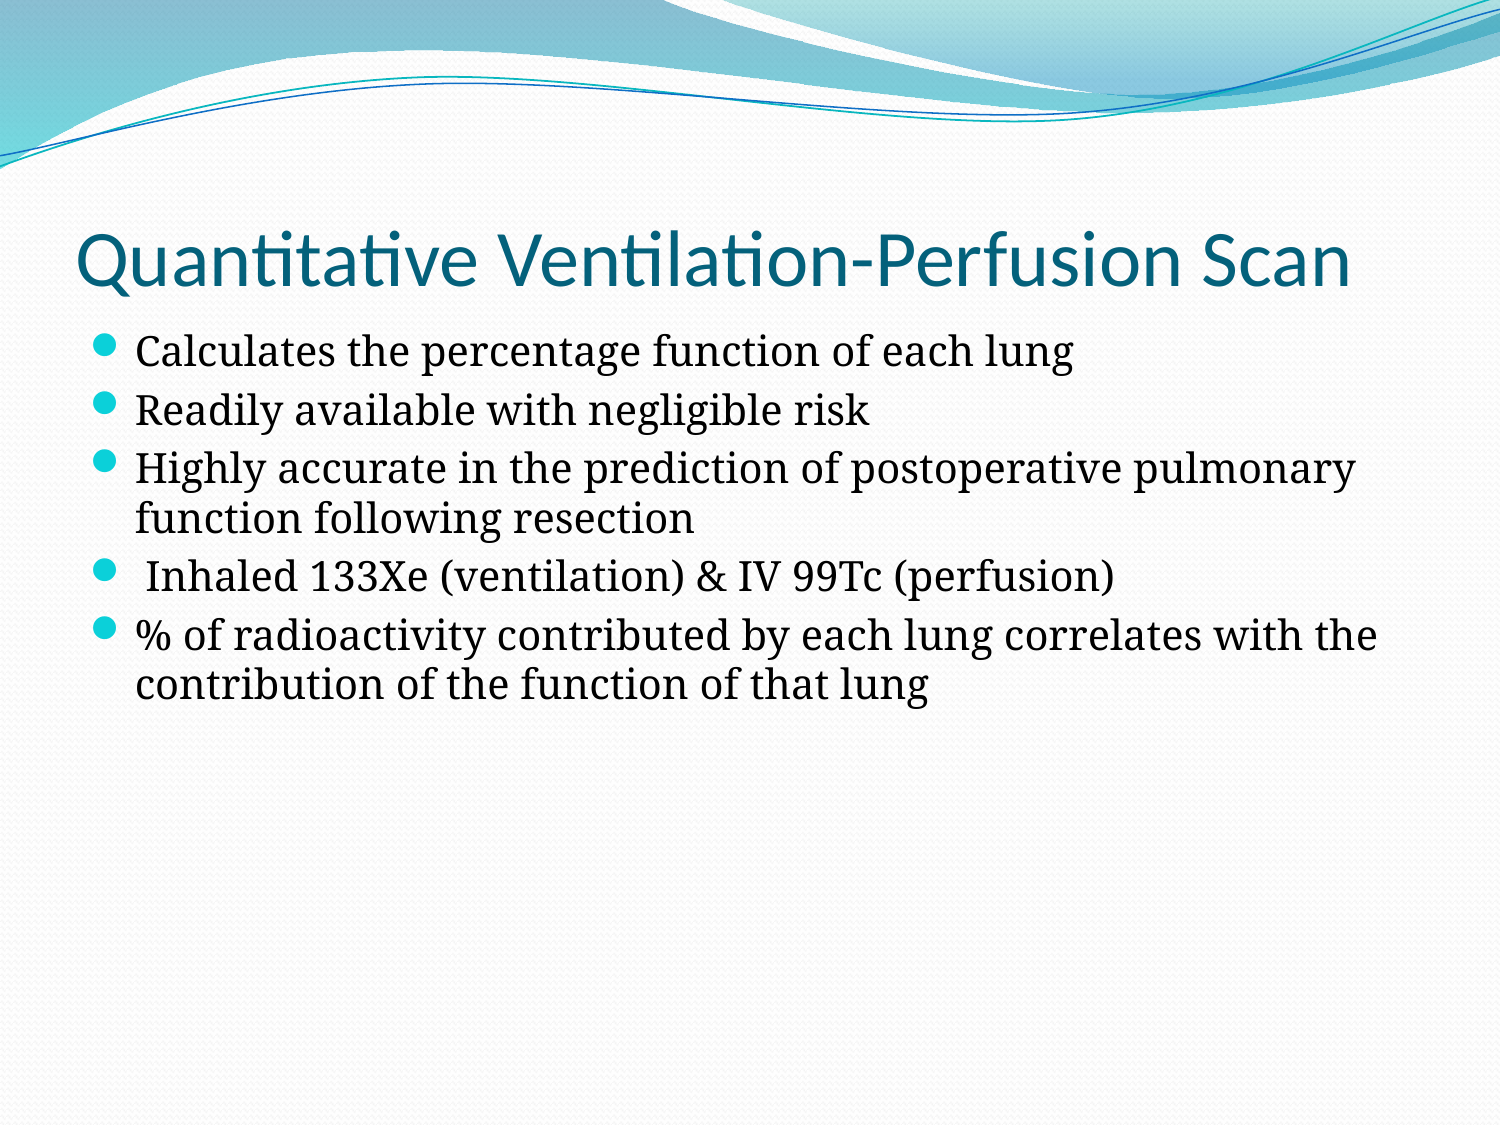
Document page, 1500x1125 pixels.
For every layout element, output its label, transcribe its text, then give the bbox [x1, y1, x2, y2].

title Quantitative Ventilation-Perfusion Scan [75, 115, 1425, 303]
list Calculates the percentage function of each lung Readily available with negligible risk Highly accurate in the prediction of postoperative pulmonary function following resection Inhaled 133Xe (ventilation) & IV 99Tc (perfusion) % of radioactivity contributed by each lung correlates with the contribution of the function of that lung [75, 317, 1425, 1038]
